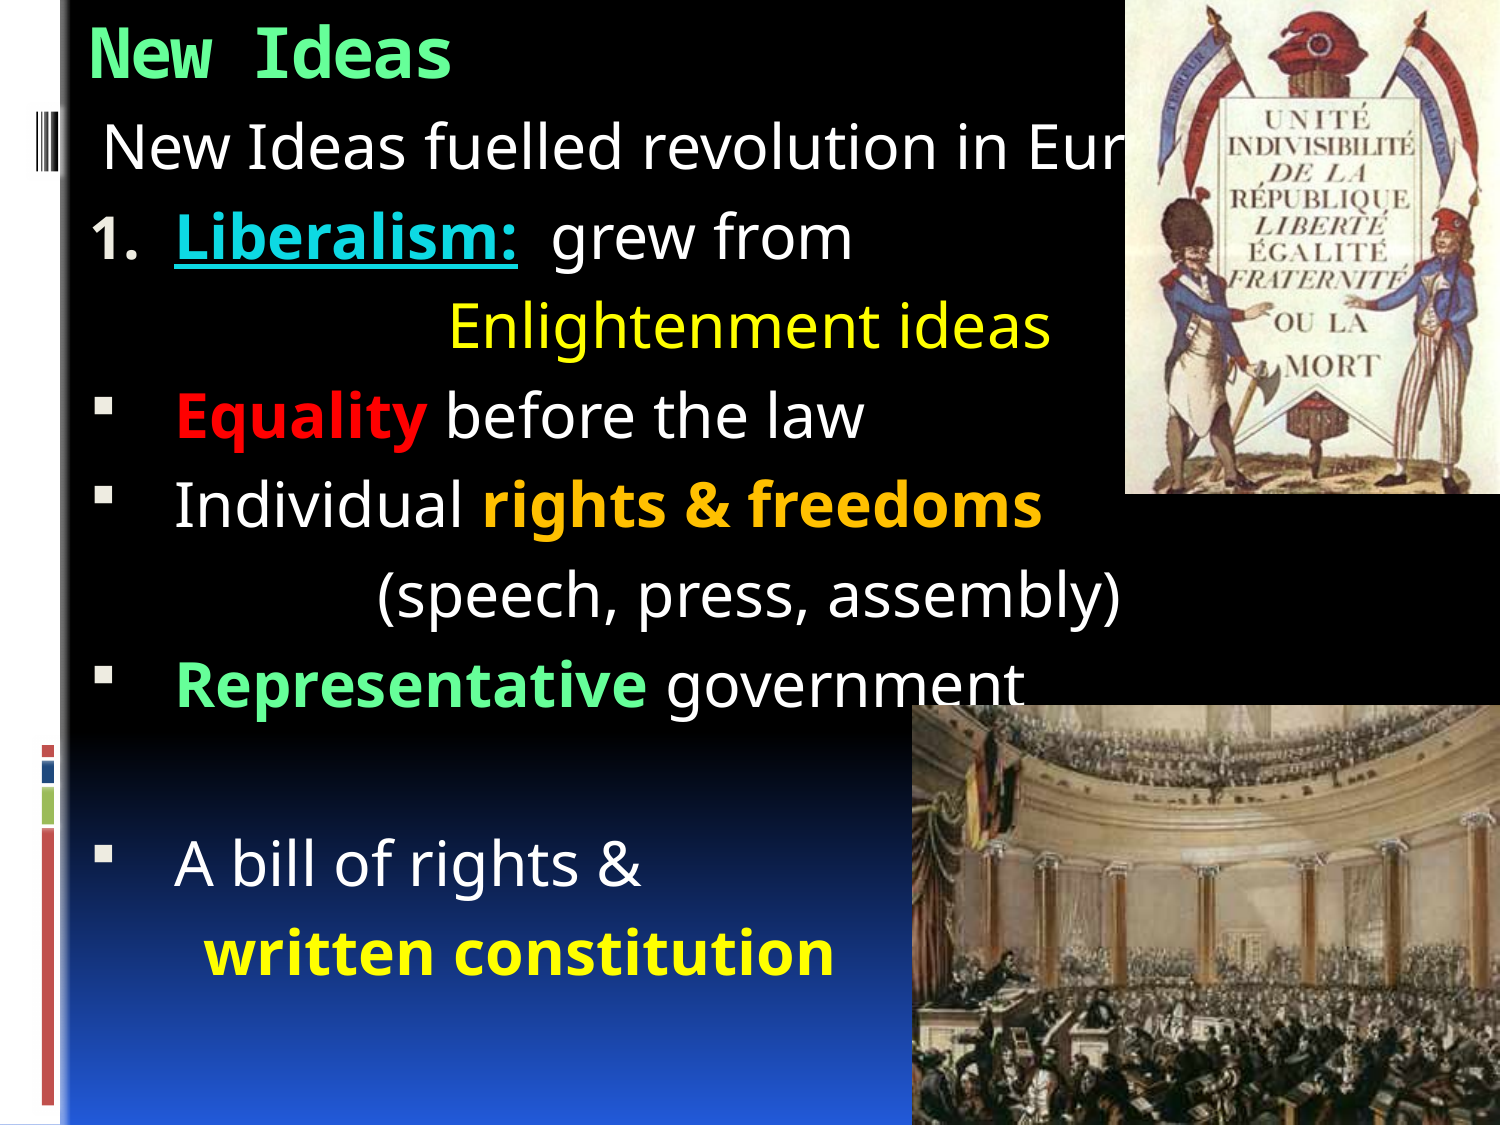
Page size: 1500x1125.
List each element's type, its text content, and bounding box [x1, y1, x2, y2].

picture [1124, 0, 1500, 495]
title New Ideas [75, 0, 1116, 99]
list New Ideas fuelled revolution in Europe: Liberalism: grew from Enlightenment ideas Equality before the law Individual rights & freedoms (speech, press, assembly) Representative government A bill of rights & written constitution [75, 99, 1425, 1125]
picture [911, 704, 1500, 1125]
